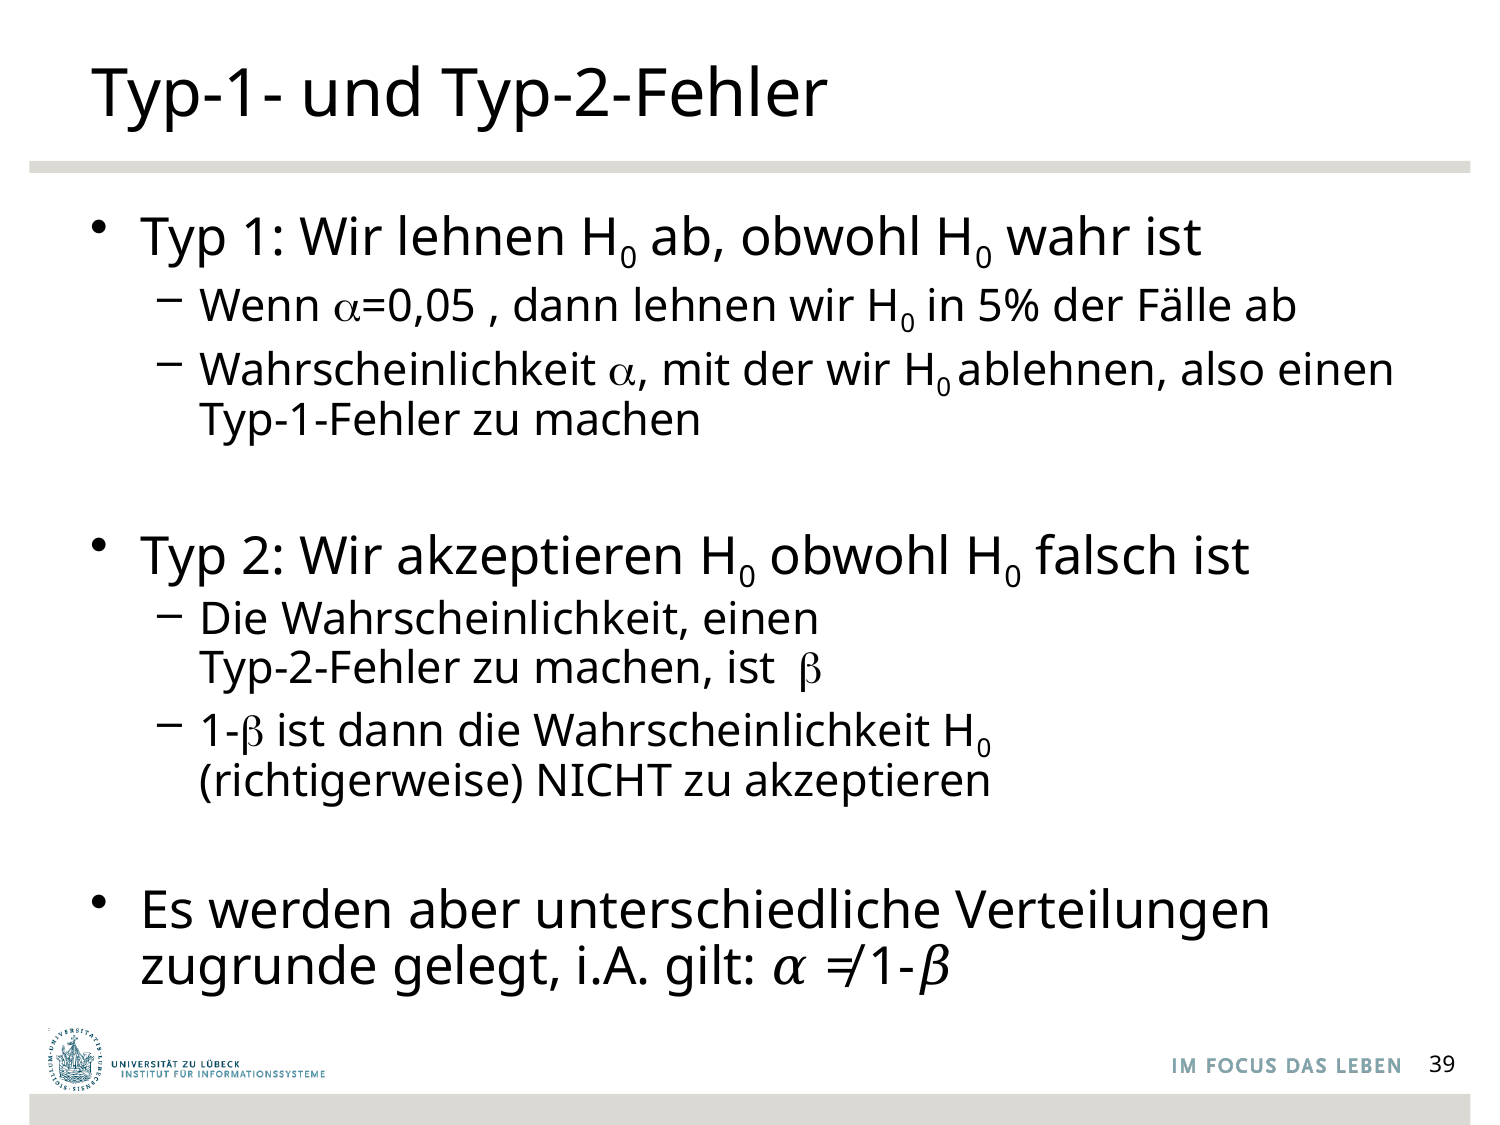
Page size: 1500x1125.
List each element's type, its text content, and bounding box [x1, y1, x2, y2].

picture [1173, 1058, 1305, 1073]
list Typ 1: Wir lehnen H0 ab, obwohl H0 wahr ist Wenn a=0,05 , dann lehnen wir H0 in 5% der Fälle ab Wahrscheinlichkeit a, mit der wir H0 ablehnen, also einen Typ-1-Fehler zu machen Typ 2: Wir akzeptieren H0 obwohl H0 falsch ist Die Wahrscheinlichkeit, einen Typ-2-Fehler zu machen, ist b 1-b ist dann die Wahrscheinlichkeit H0 (richtigerweise) NICHT zu akzeptieren Es werden aber unterschiedliche Verteilungen zugrunde gelegt, i.A. gilt: 𝛼 ≠ 1-𝛽 [75, 196, 1425, 1012]
slide_number 39 [1305, 1050, 1471, 1083]
title Typ-1- und Typ-2-Fehler [76, 42, 1427, 126]
